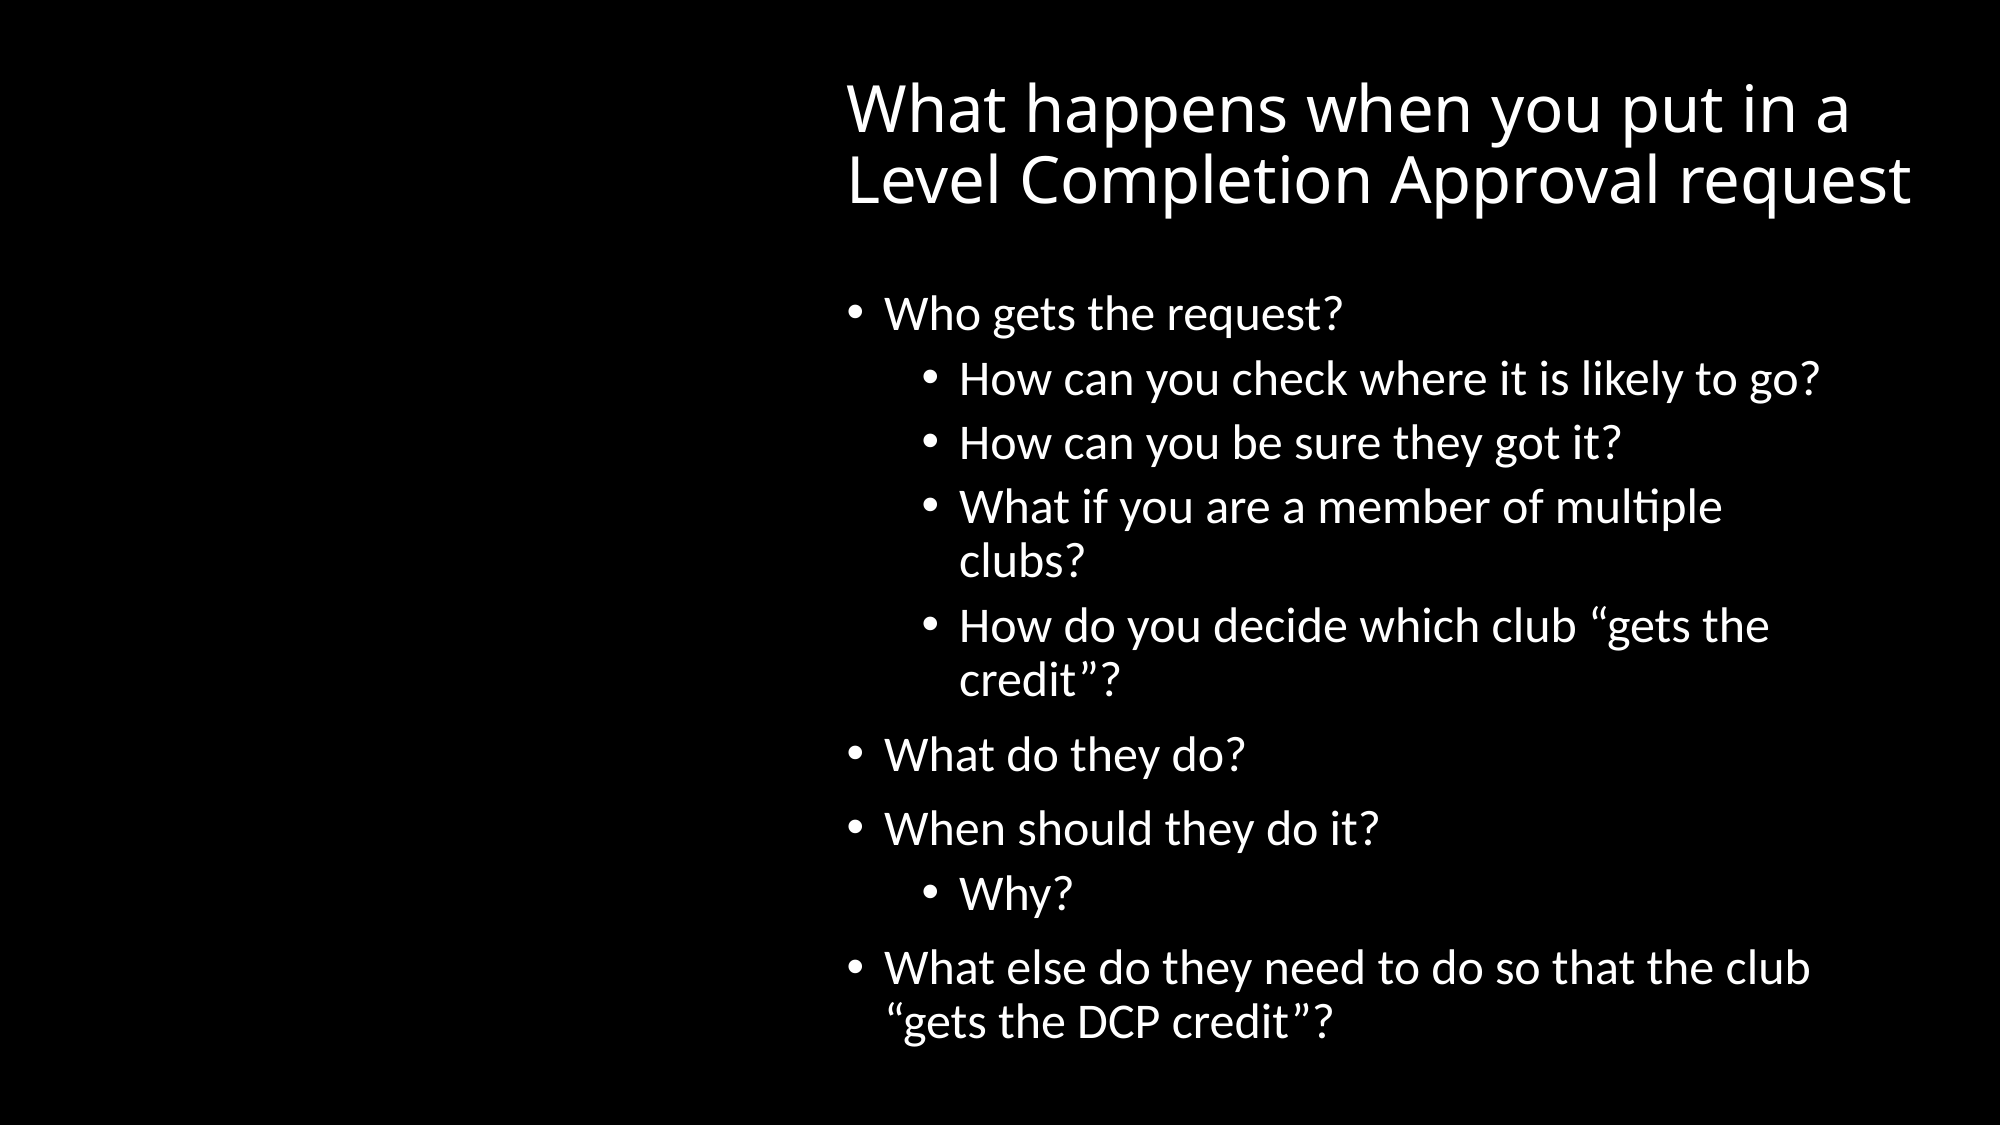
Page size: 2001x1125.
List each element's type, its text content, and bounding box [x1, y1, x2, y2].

list Who gets the request? How can you check where it is likely to go? How can you be sure they got it? What if you are a member of multiple clubs? How do you decide which club “gets the credit”? What do they do? When should they do it? Why? What else do they need to do so that the club “gets the DCP credit”? [831, 280, 1845, 1084]
title What happens when you put in a Level Completion Approval request [831, 59, 1941, 235]
